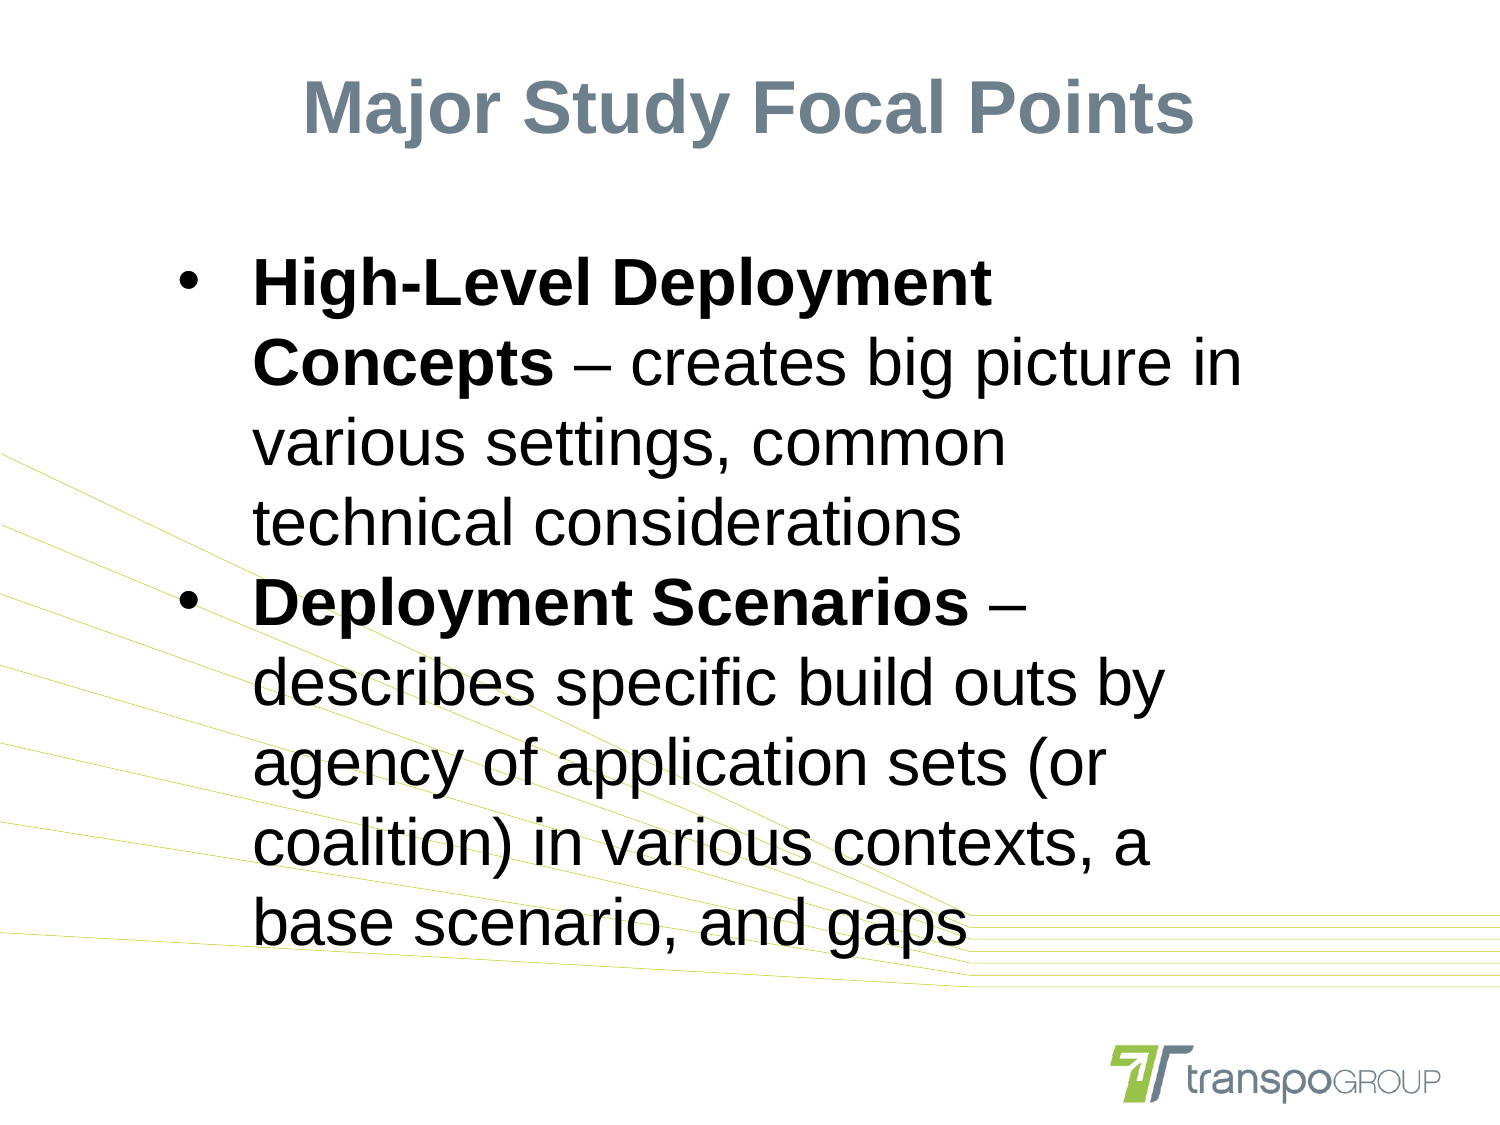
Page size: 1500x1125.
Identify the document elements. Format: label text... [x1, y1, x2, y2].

text_box High-Level Deployment Concepts – creates big picture in various settings, common technical considerations Deployment Scenarios – describes specific build outs by agency of application sets (or coalition) in various contexts, a base scenario, and gaps [162, 231, 1300, 967]
picture [1087, 1022, 1463, 1125]
title Major Study Focal Points [75, 51, 1425, 157]
